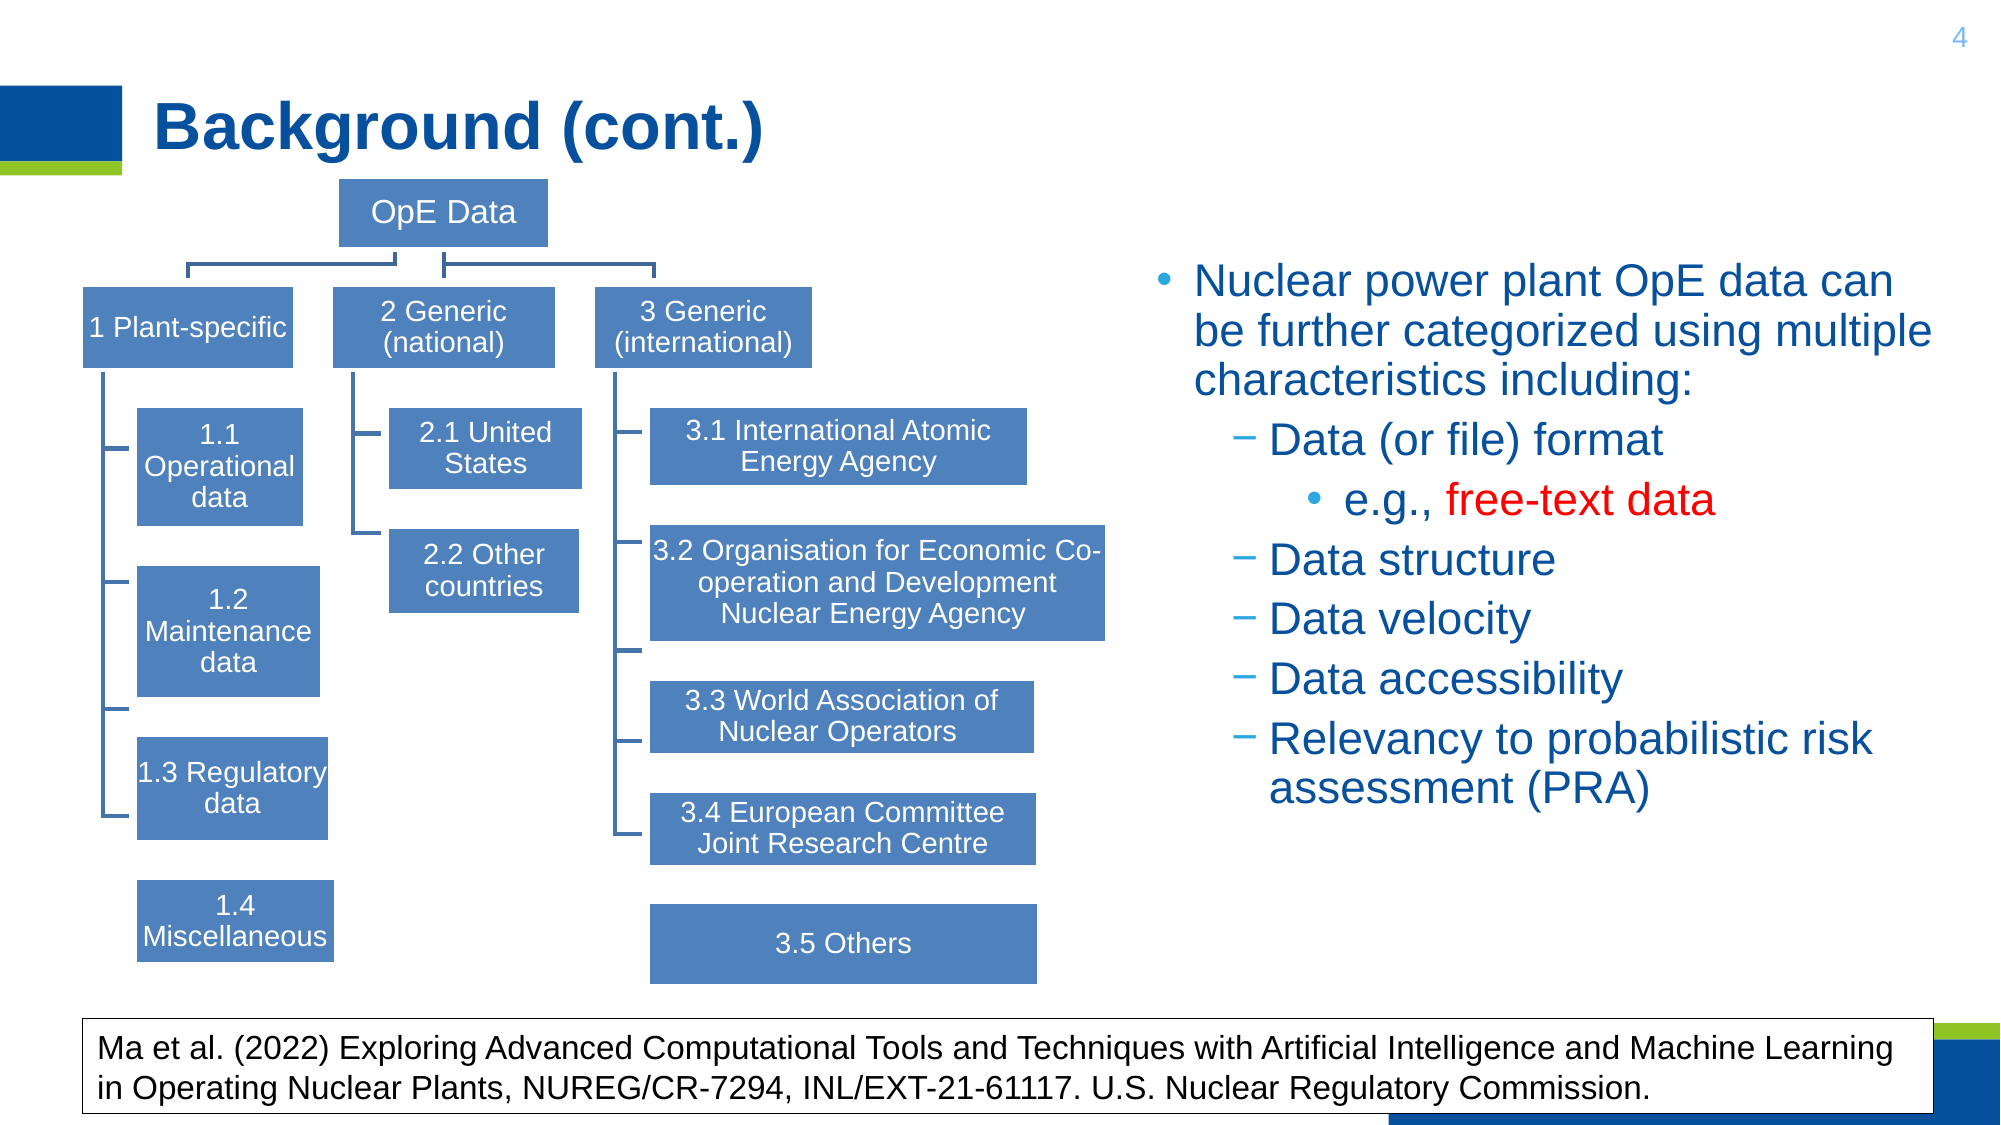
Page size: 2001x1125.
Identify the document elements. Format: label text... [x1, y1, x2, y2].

slide_number 4 [1924, 15, 1996, 75]
text_box Ma et al. (2022) Exploring Advanced Computational Tools and Techniques with Artificial Intelligence and Machine Learning in Operating Nuclear Plants, NUREG/CR-7294, INL/EXT-21-61117. U.S. Nuclear Regulatory Commission. [82, 1018, 1934, 1114]
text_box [0, 176, 1377, 986]
title Background (cont.) [153, 91, 1863, 257]
list Nuclear power plant OpE data can be further categorized using multiple characteristics including: Data (or file) format e.g., free-text data Data structure Data velocity Data accessibility Relevancy to probabilistic risk assessment (PRA) [1377, 257, 1960, 881]
